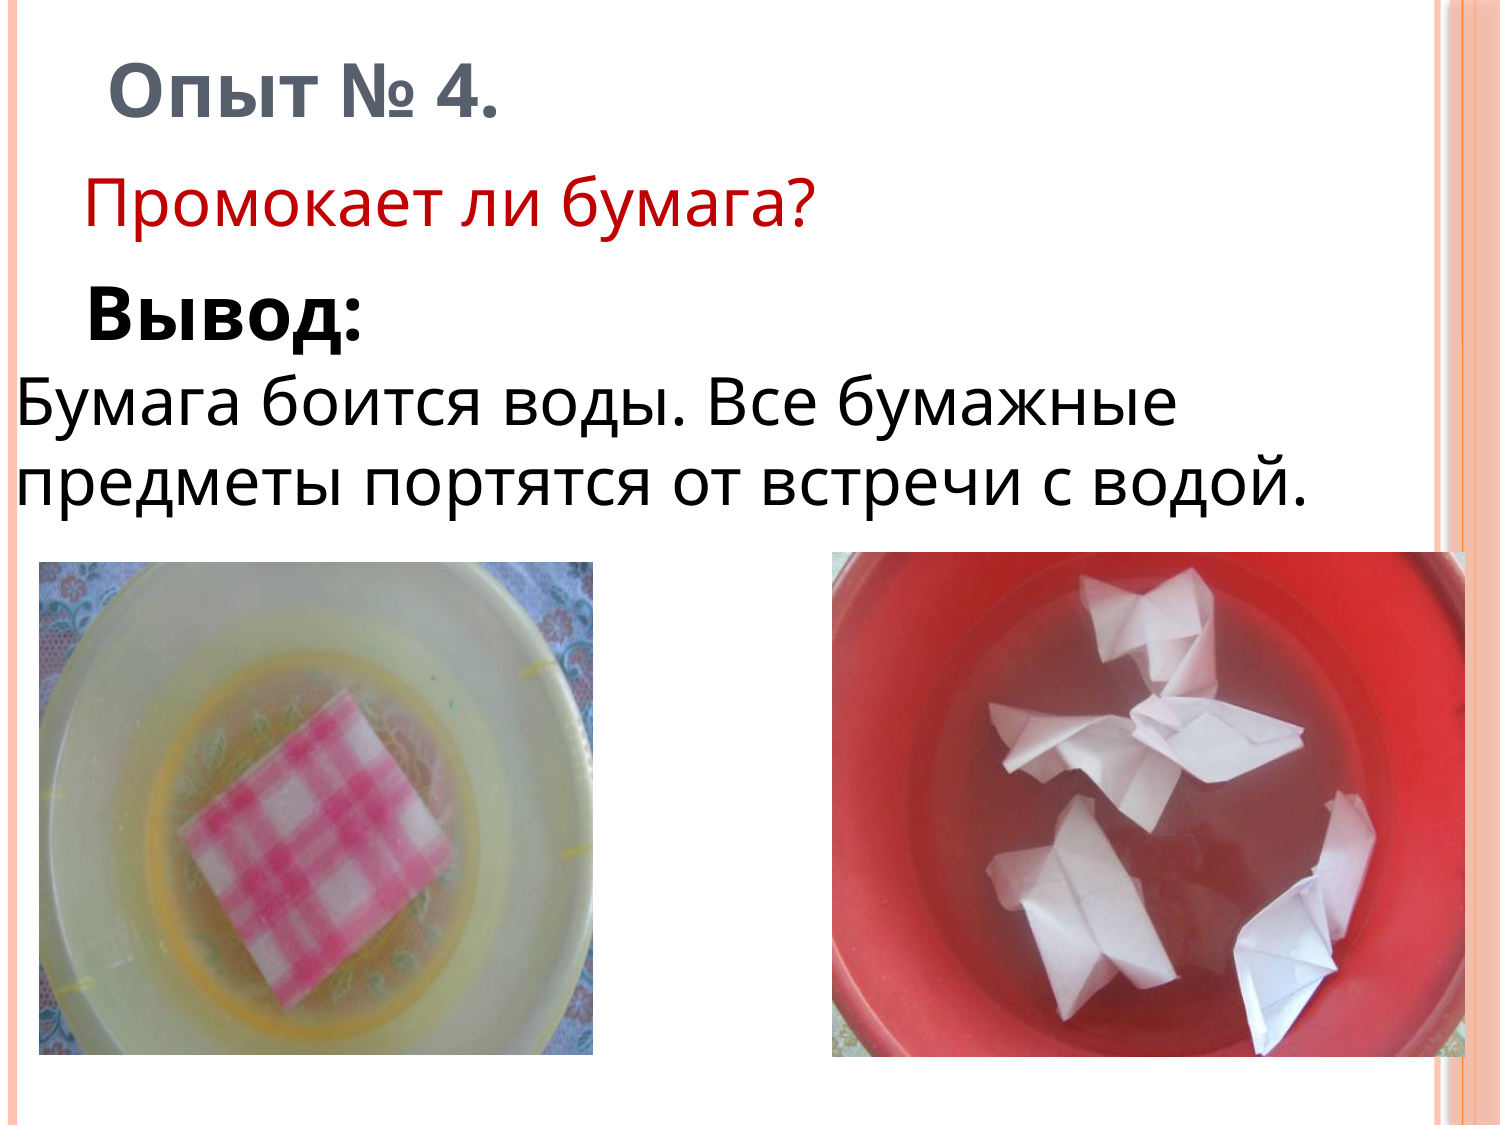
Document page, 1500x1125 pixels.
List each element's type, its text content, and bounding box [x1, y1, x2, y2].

text_box Опыт № 4. [82, 35, 857, 140]
text_box Вывод: [70, 257, 825, 351]
text_box Промокает ли бумага? [58, 152, 969, 247]
picture [38, 561, 593, 1056]
picture [831, 552, 1466, 1058]
text_box Бумага боится воды. Все бумажные предметы портятся от встречи с водой. [0, 351, 1477, 527]
